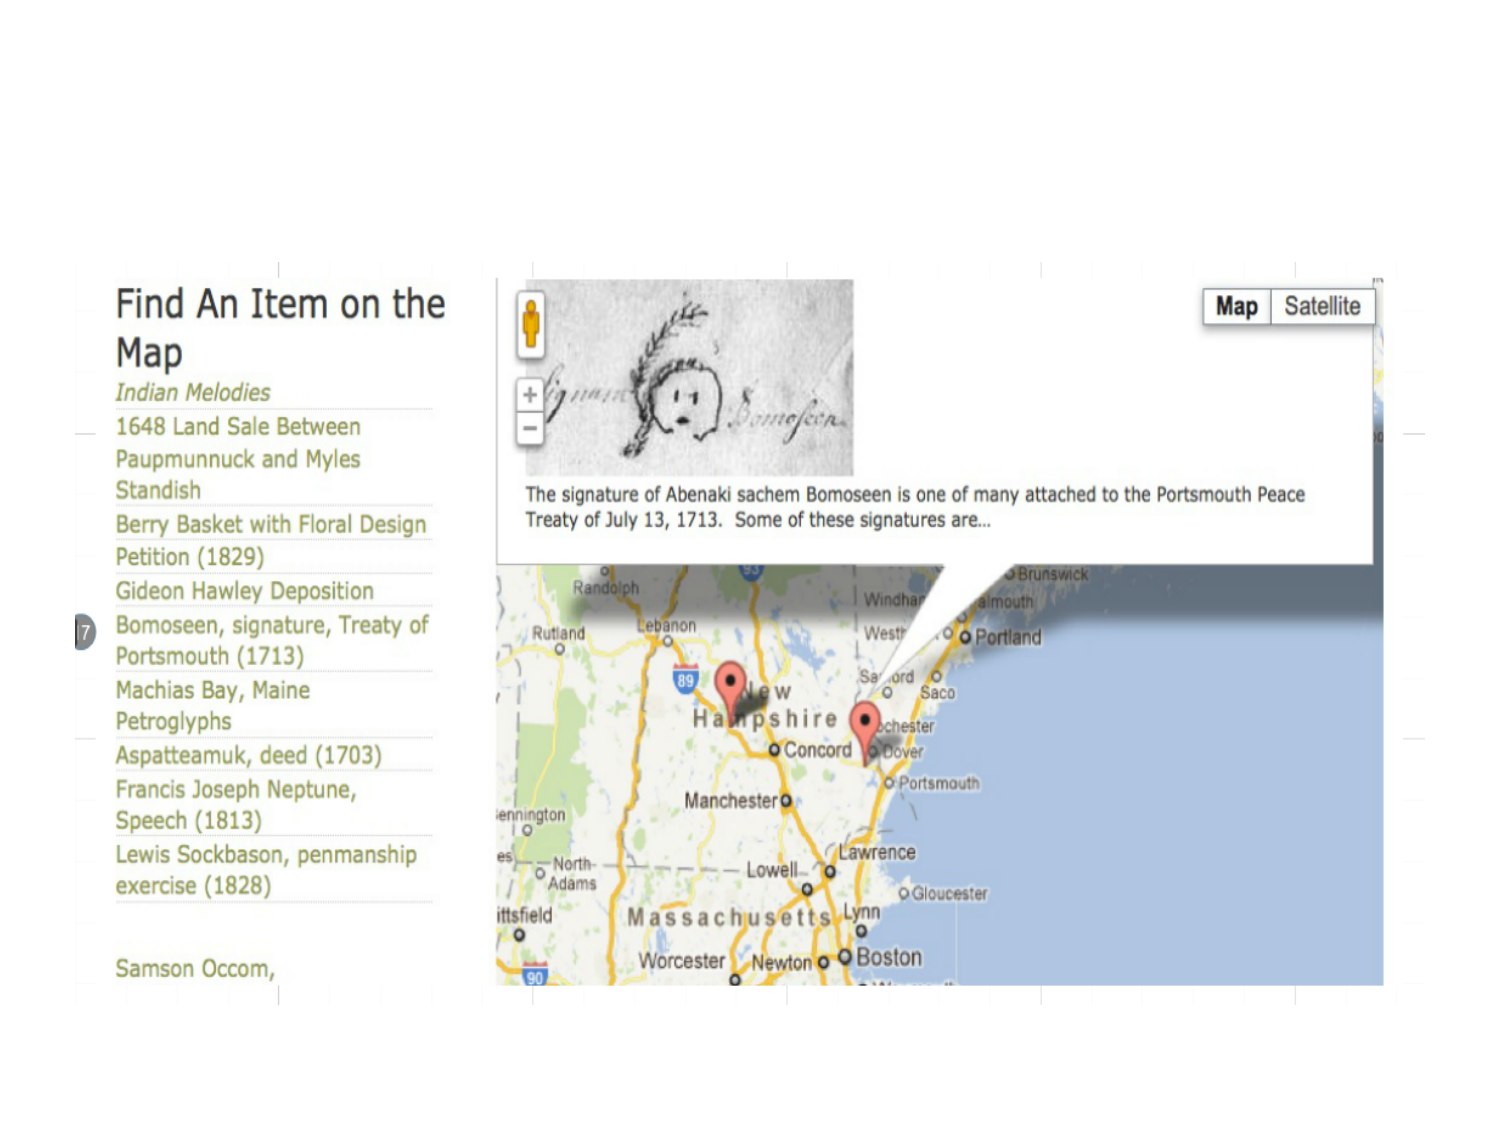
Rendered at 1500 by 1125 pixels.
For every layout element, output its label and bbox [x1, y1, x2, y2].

list [74, 262, 1426, 1006]
